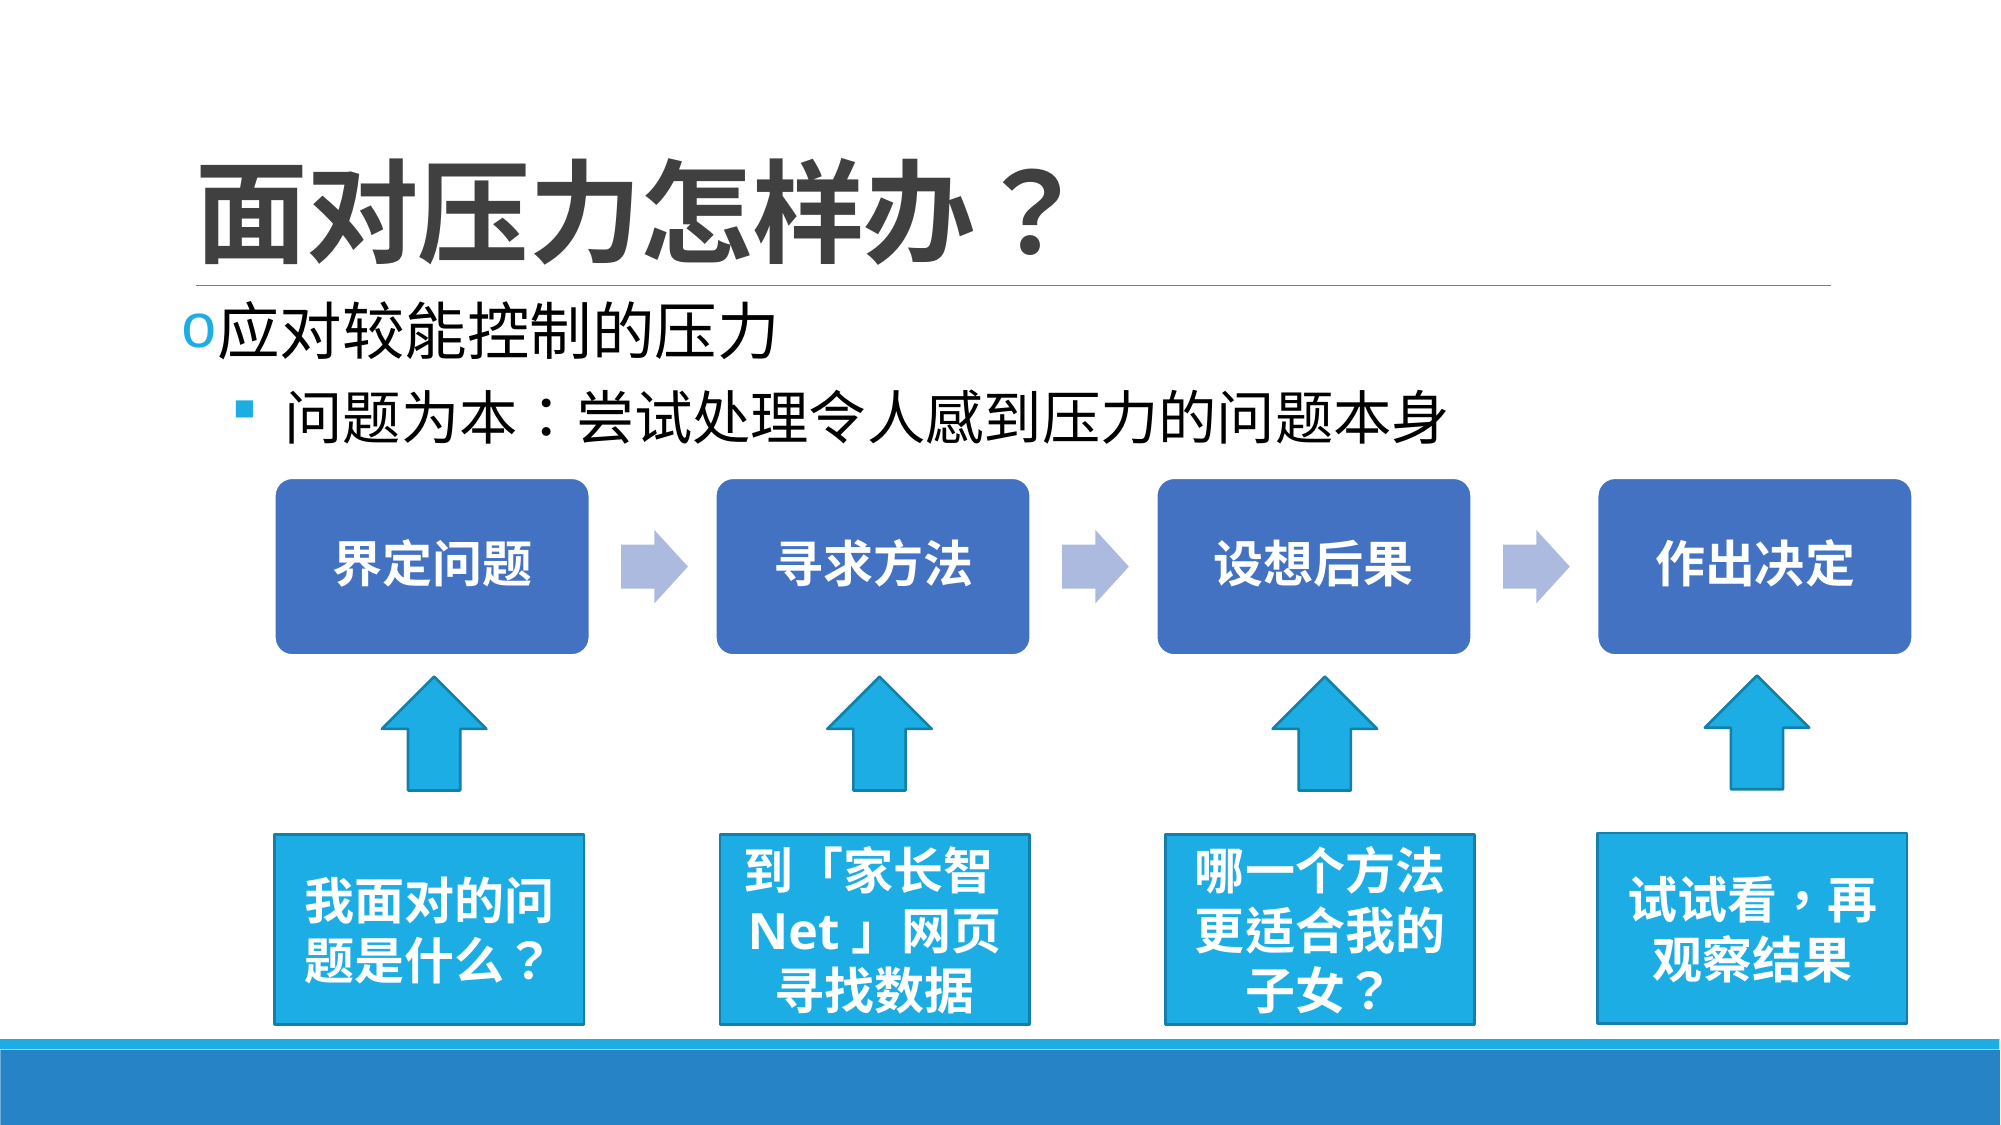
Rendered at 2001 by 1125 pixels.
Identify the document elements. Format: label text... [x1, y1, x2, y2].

title 面对压力怎样办？ [180, 47, 1830, 285]
text_box 我面对的问题是什么？ [273, 833, 585, 1026]
text_box [380, 675, 488, 792]
text_box 问题为本：尝试处理令人感到压力的问题本身 [231, 381, 1956, 1025]
text_box 哪一个方法更适合我的子女？ [1164, 833, 1476, 1026]
text_box [826, 675, 933, 792]
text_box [274, 477, 1913, 656]
text_box 试试看，再观察结果 [1596, 832, 1908, 1025]
list 应对较能控制的压力 [180, 293, 1830, 382]
text_box [1271, 675, 1379, 792]
text_box [1703, 674, 1811, 791]
text_box 到「家长智Net」网页寻找数据 [719, 833, 1031, 1026]
